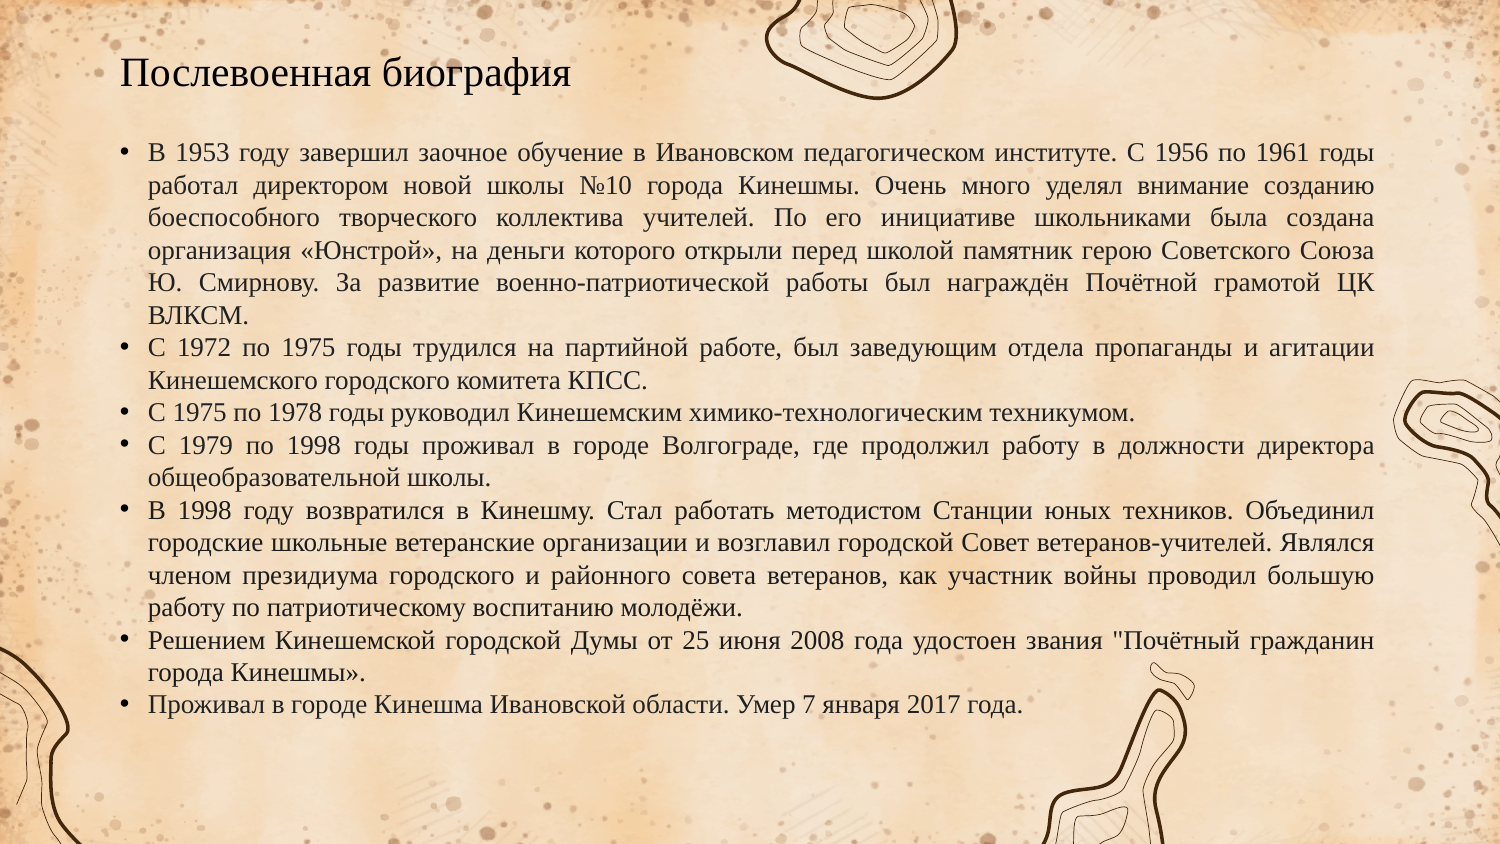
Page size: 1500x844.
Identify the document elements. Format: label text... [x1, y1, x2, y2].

text_box Послевоенная биография [104, 37, 1197, 103]
text_box В 1953 году завершил заочное обучение в Ивановском педагогическом институте. С 1956 по 1961 годы работал директором новой школы №10 города Кинешмы. Очень много уделял внимание созданию боеспособного творческого коллектива учителей. По его инициативе школьниками была создана организация «Юнстрой», на деньги которого открыли перед школой памятник герою Советского Союза Ю. Смирнову. За развитие военно-патриотической работы был награждён Почётной грамотой ЦК ВЛКСМ. С 1972 по 1975 годы трудился на партийной работе, был заведующим отдела пропаганды и агитации Кинешемского городского комитета КПСС. С 1975 по 1978 годы руководил Кинешемским химико-технологическим техникумом. С 1979 по 1998 годы проживал в городе Волгограде, где продолжил работу в должности директора общеобразовательной школы. В 1998 году возвратился в Кинешму. Стал работать методистом Станции юных техников. Объединил городские школьные ветеранские организации и возглавил городской Совет ветеранов-учителей. Являлся членом президиума городского и районного совета ветеранов, как участник войны проводил большую работу по патриотическому воспитанию молодёжи. Решением Кинешемской городской Думы от 25 июня 2008 года удостоен звания "Почётный гражданин города Кинешмы». Проживал в городе Кинешма Ивановской области. Умер 7 января 2017 года. [105, 127, 1390, 760]
